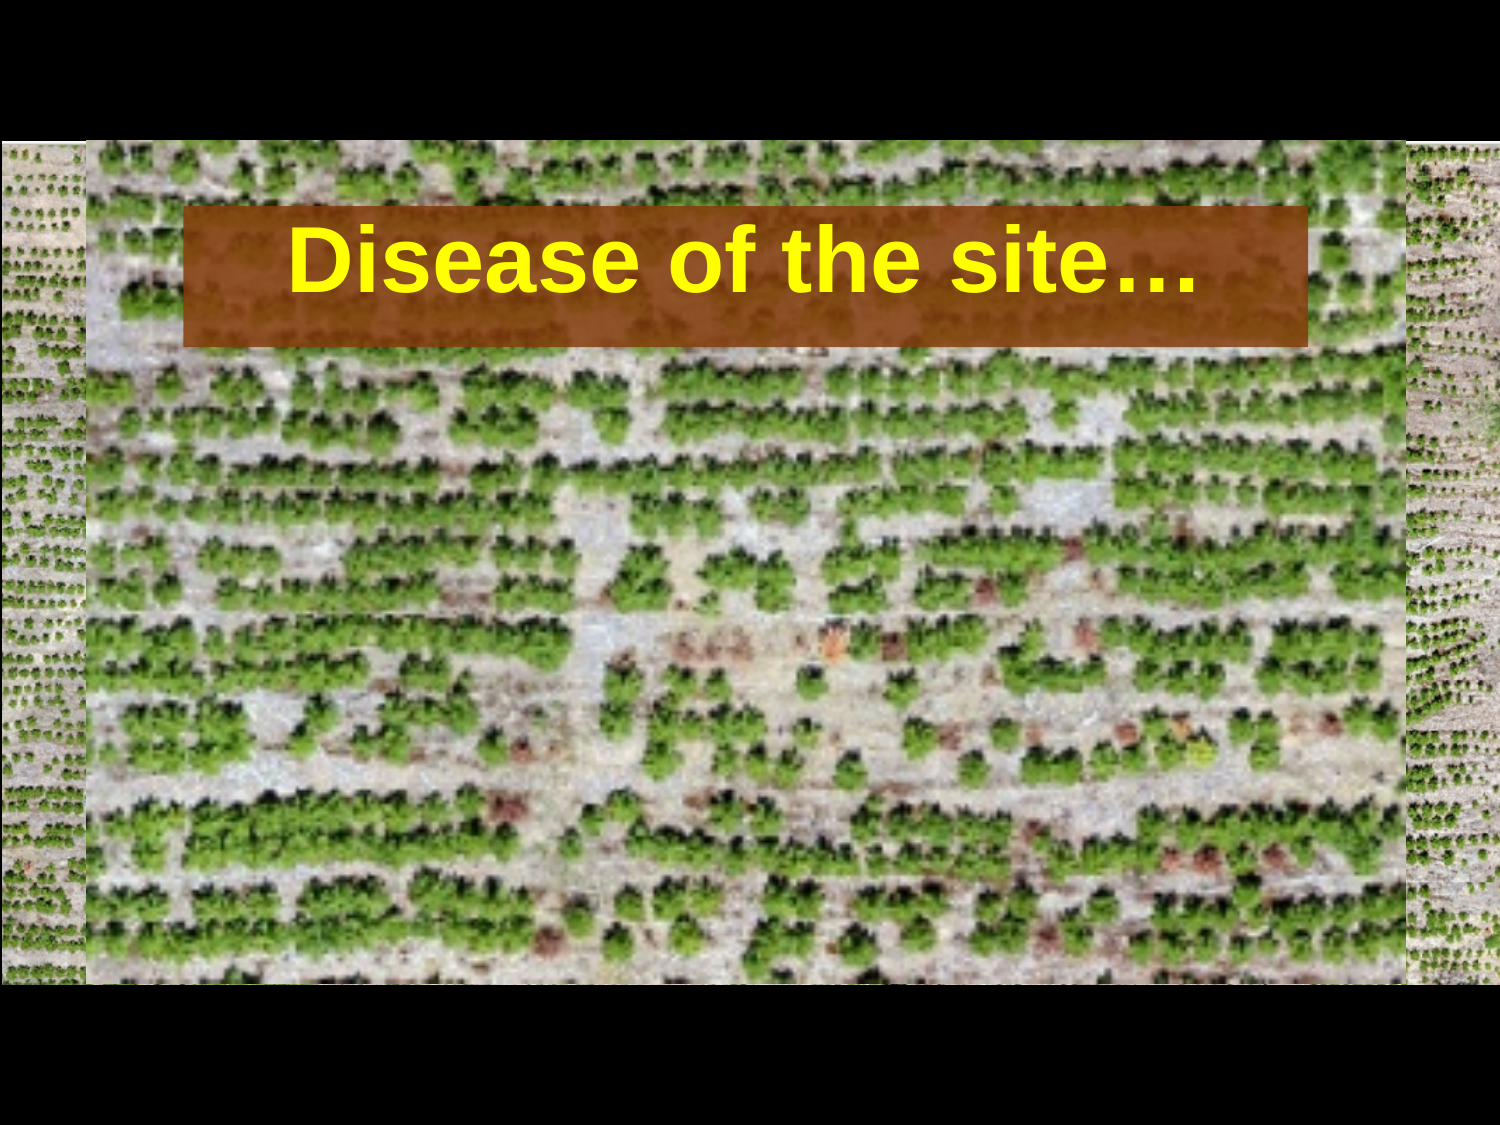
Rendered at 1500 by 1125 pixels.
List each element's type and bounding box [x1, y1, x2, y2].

picture [2, 140, 1500, 985]
